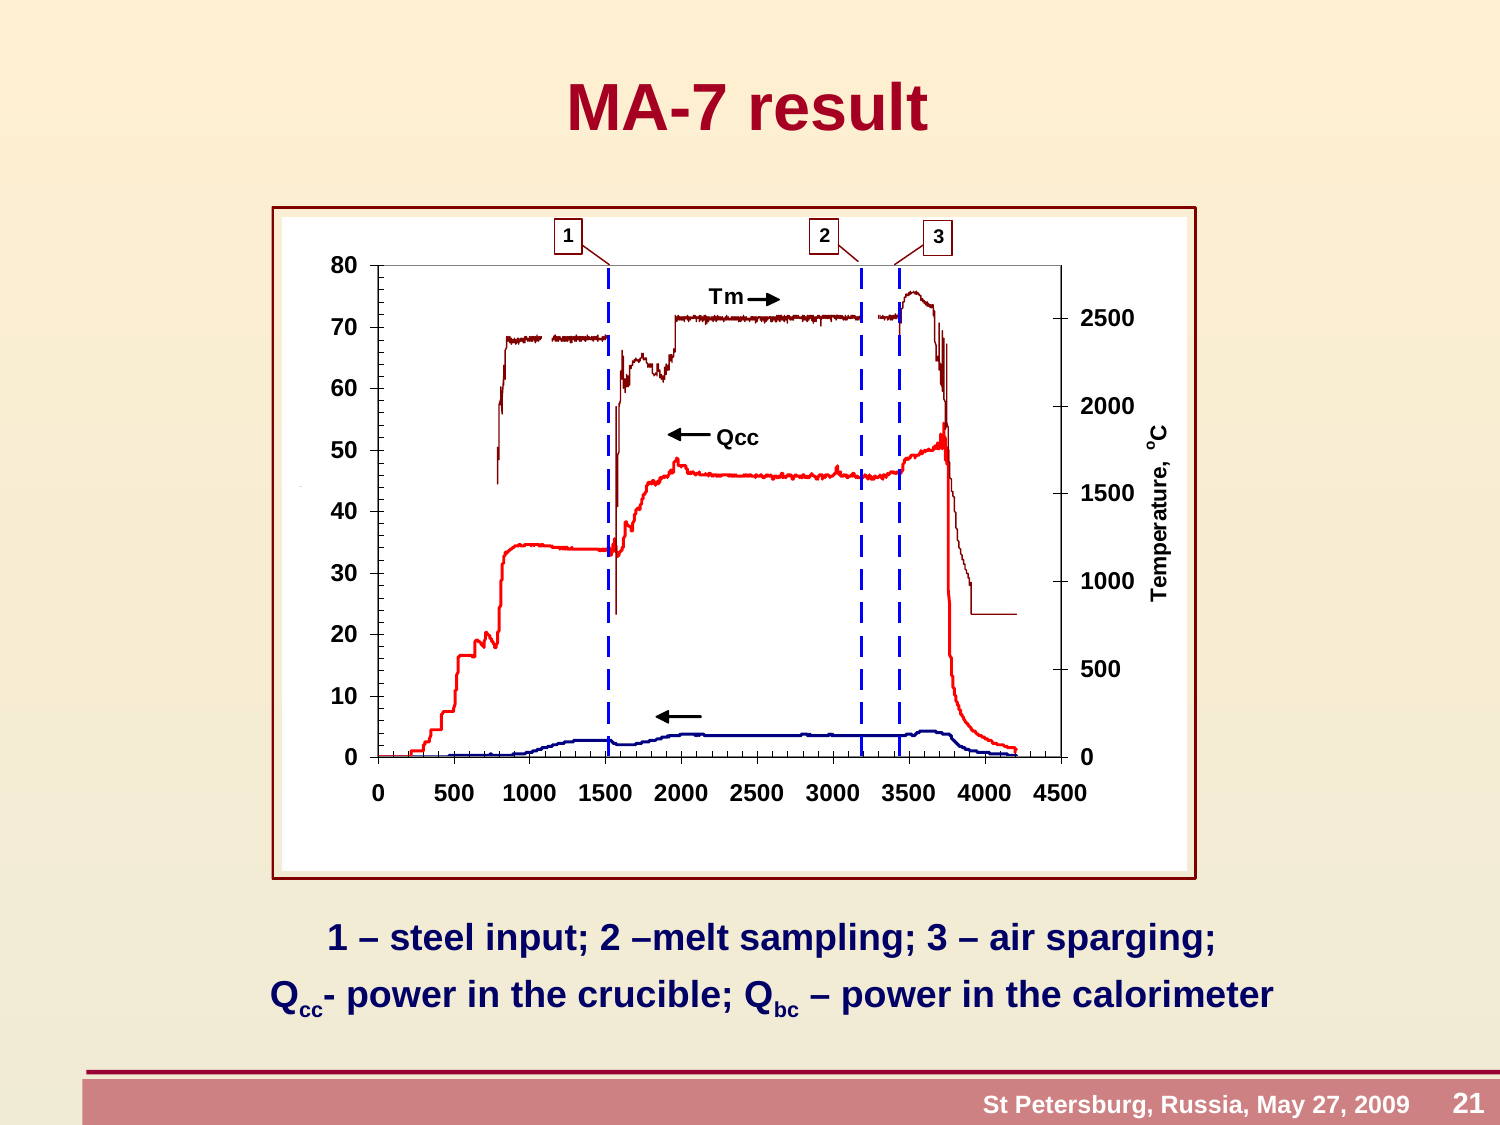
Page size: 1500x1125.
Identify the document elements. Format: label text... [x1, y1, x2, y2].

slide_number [82, 1079, 1500, 1125]
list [271, 205, 1198, 881]
title MA-7 result [110, 51, 1386, 156]
list 1 – steel input; 2 –melt sampling; 3 – air sparging; Qcc- power in the crucible; Qbc – power in the calorimeter [134, 900, 1410, 1022]
